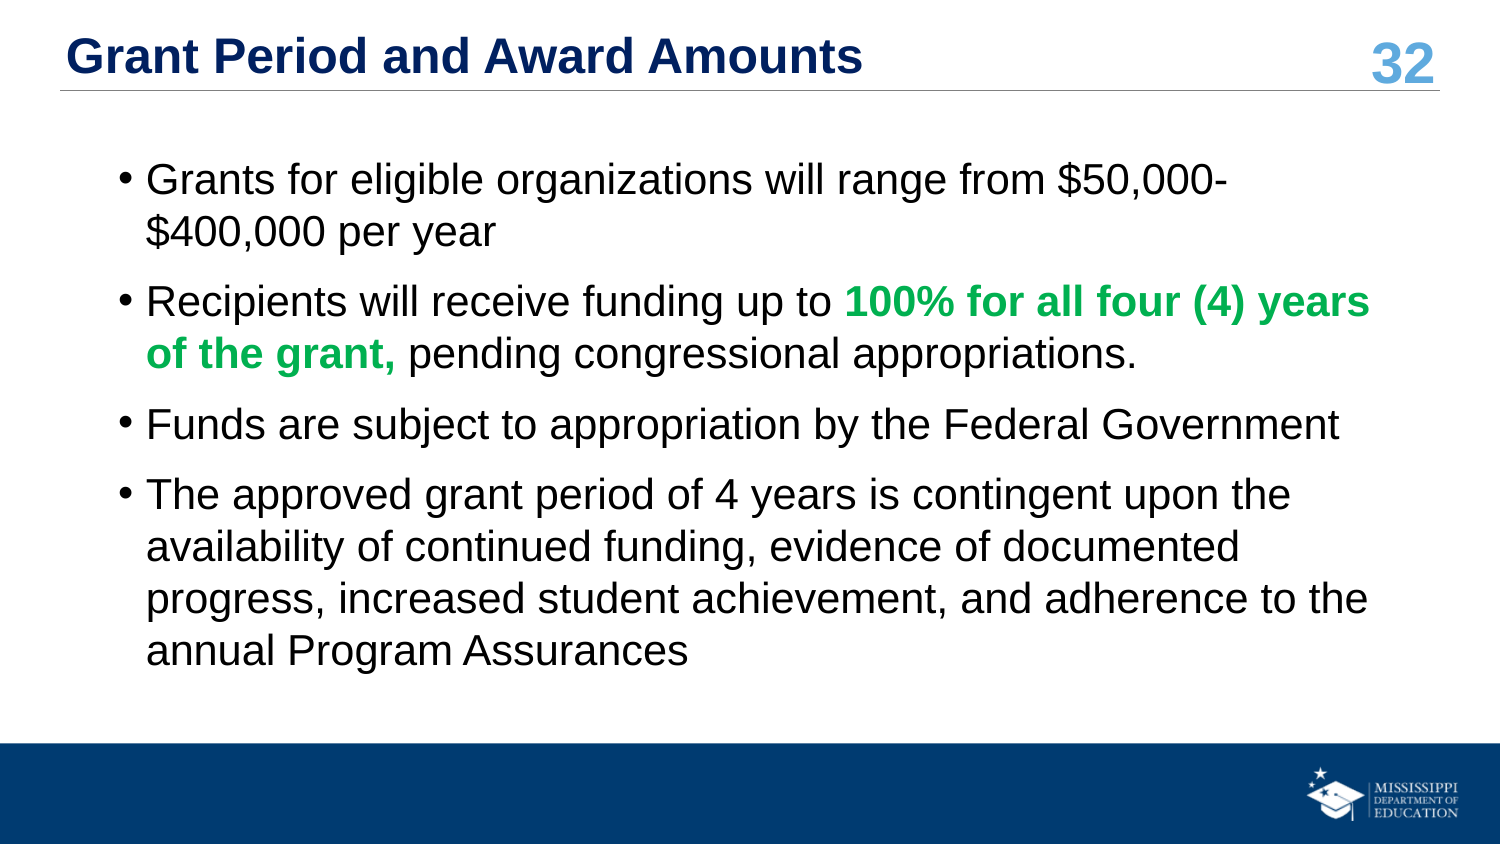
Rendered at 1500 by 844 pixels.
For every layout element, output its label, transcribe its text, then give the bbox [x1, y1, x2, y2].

picture [1306, 766, 1459, 821]
list Grants for eligible organizations will range from $50,000-$400,000 per year Recipients will receive funding up to 100% for all four (4) years of the grant, pending congressional appropriations. Funds are subject to appropriation by the Federal Government The approved grant period of 4 years is contingent upon the availability of continued funding, evidence of documented progress, increased student achievement, and adherence to the annual Program Assurances [103, 143, 1397, 683]
title Grant Period and Award Amounts [50, 33, 1356, 81]
